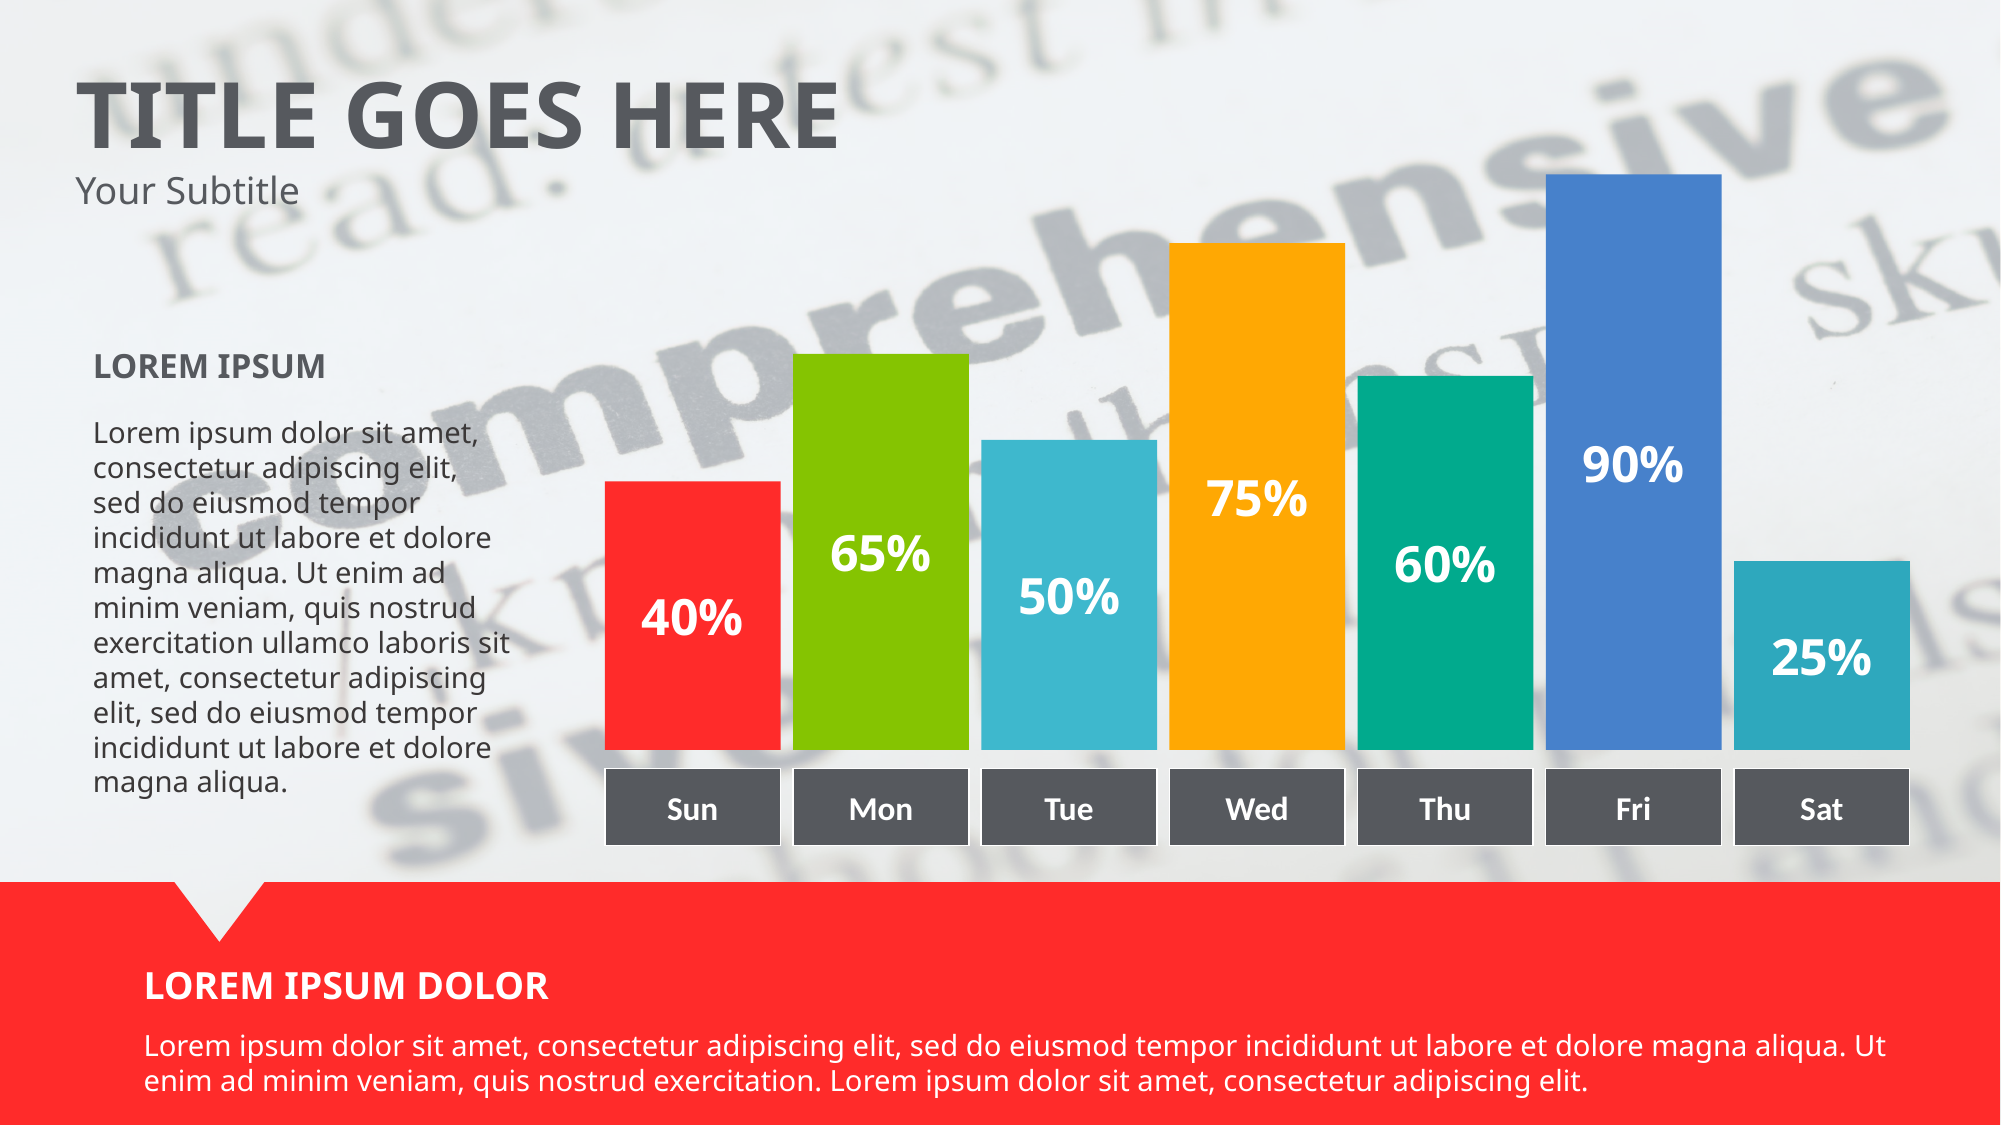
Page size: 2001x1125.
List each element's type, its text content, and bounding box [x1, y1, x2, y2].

text_box 75% [1169, 243, 1346, 750]
text_box 60% [1357, 375, 1534, 750]
text_box Mon [792, 768, 969, 846]
text_box Fri [1545, 768, 1722, 846]
text_box Tue [981, 768, 1157, 846]
text_box 25% [1734, 561, 1910, 750]
text_box Wed [1169, 768, 1346, 846]
text_box 90% [1545, 174, 1722, 750]
text_box Sat [1733, 768, 1910, 846]
text_box Sun [604, 768, 781, 846]
text_box 50% [981, 439, 1158, 750]
text_box [0, 881, 2000, 1125]
text_box 65% [793, 353, 969, 750]
text_box TITLE GOES HERE Your Subtitle [60, 49, 1036, 220]
text_box Thu [1357, 768, 1534, 846]
text_box 40% [604, 481, 781, 750]
text_box LOREM IPSUM DOLOR Lorem ipsum dolor sit amet, consectetur adipiscing elit, sed do eiusmod tempor incididunt ut labore et dolore magna aliqua. Ut enim ad minim veniam, quis nostrud exercitation. Lorem ipsum dolor sit amet, consectetur adipiscing elit. [128, 954, 1940, 1105]
text_box CFO [0, 0, 2000, 939]
text_box LOREM IPSUM Lorem ipsum dolor sit amet, consectetur adipiscing elit, sed do eiusmod tempor incididunt ut labore et dolore magna aliqua. Ut enim ad minim veniam, quis nostrud exercitation ullamco laboris sit amet, consectetur adipiscing elit, sed do eiusmod tempor incididunt ut labore et dolore magna aliqua. [78, 337, 529, 807]
